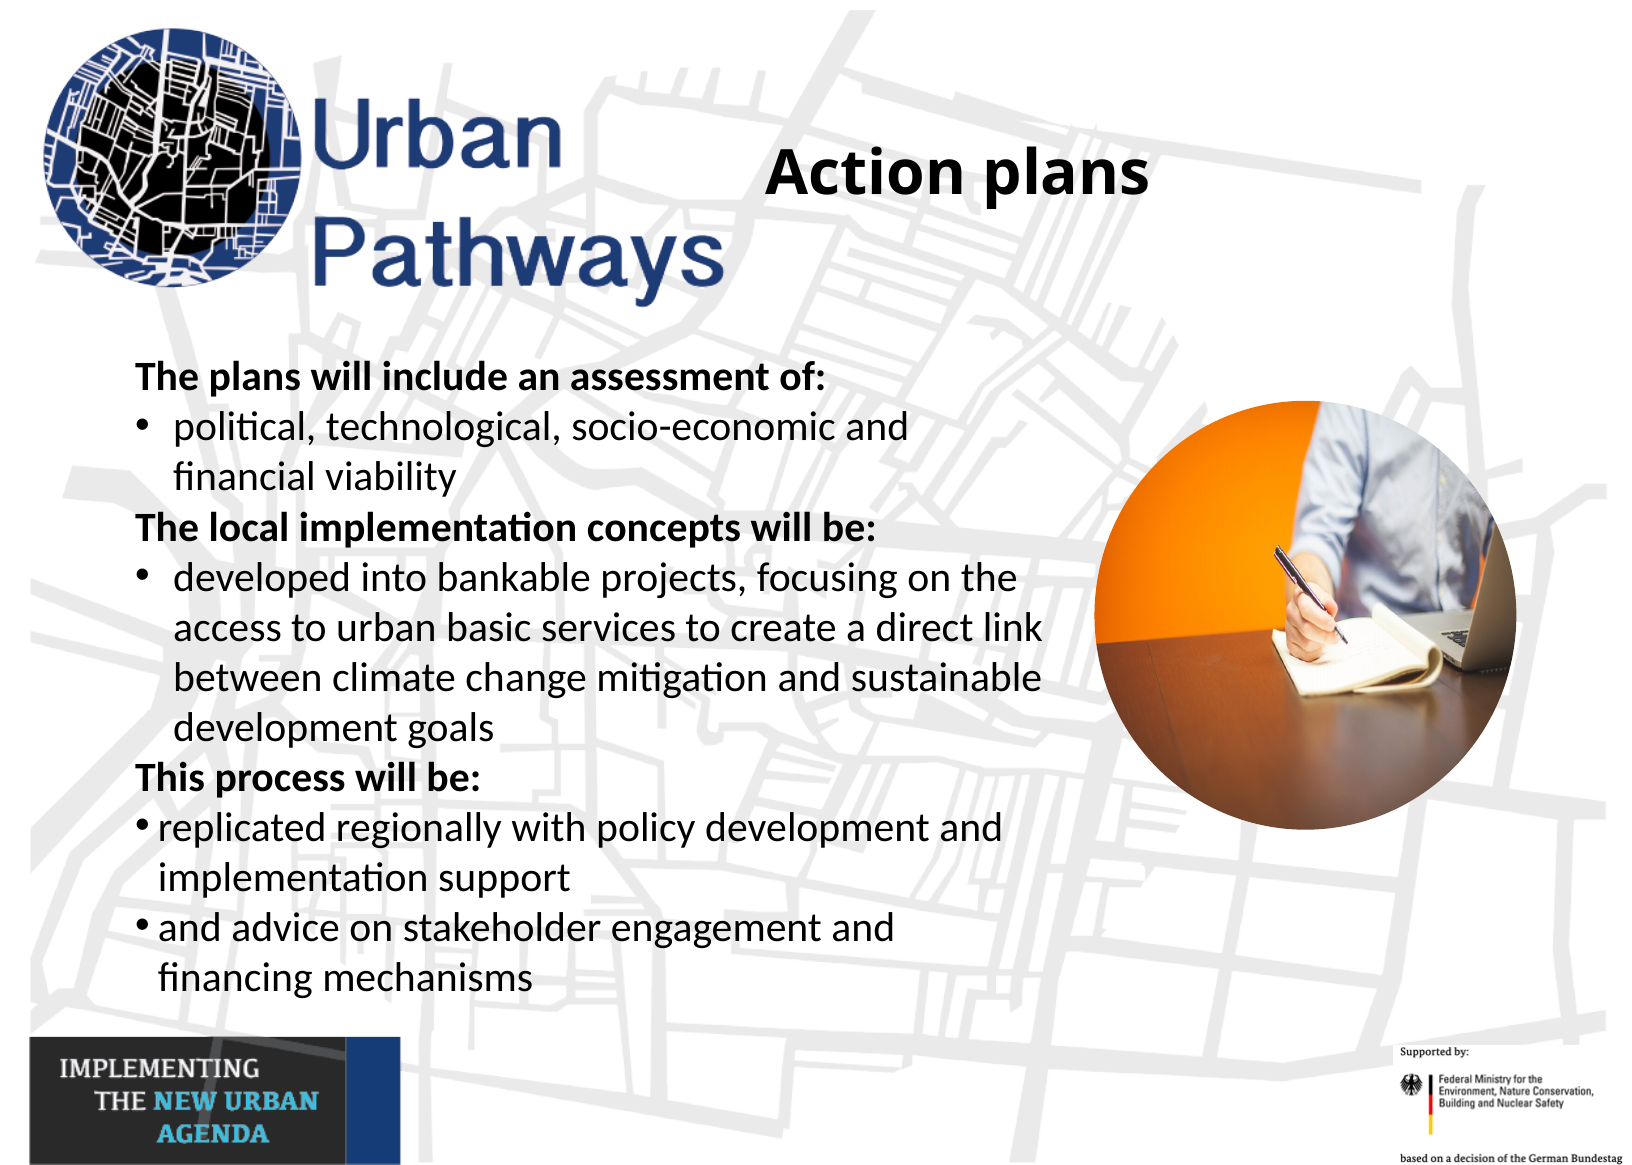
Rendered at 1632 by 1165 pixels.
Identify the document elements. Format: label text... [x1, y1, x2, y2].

title Action plans [750, 62, 1520, 288]
picture [29, 10, 1632, 1165]
text_box The plans will include an assessment of: political, technological, socio-economic and financial viability The local implementation concepts will be: developed into bankable projects, focusing on the access to urban basic services to create a direct link between climate change mitigation and sustainable development goals This process will be: replicated regionally with policy development and implementation support and advice on stakeholder engagement and financing mechanisms ​ [120, 341, 1067, 1007]
